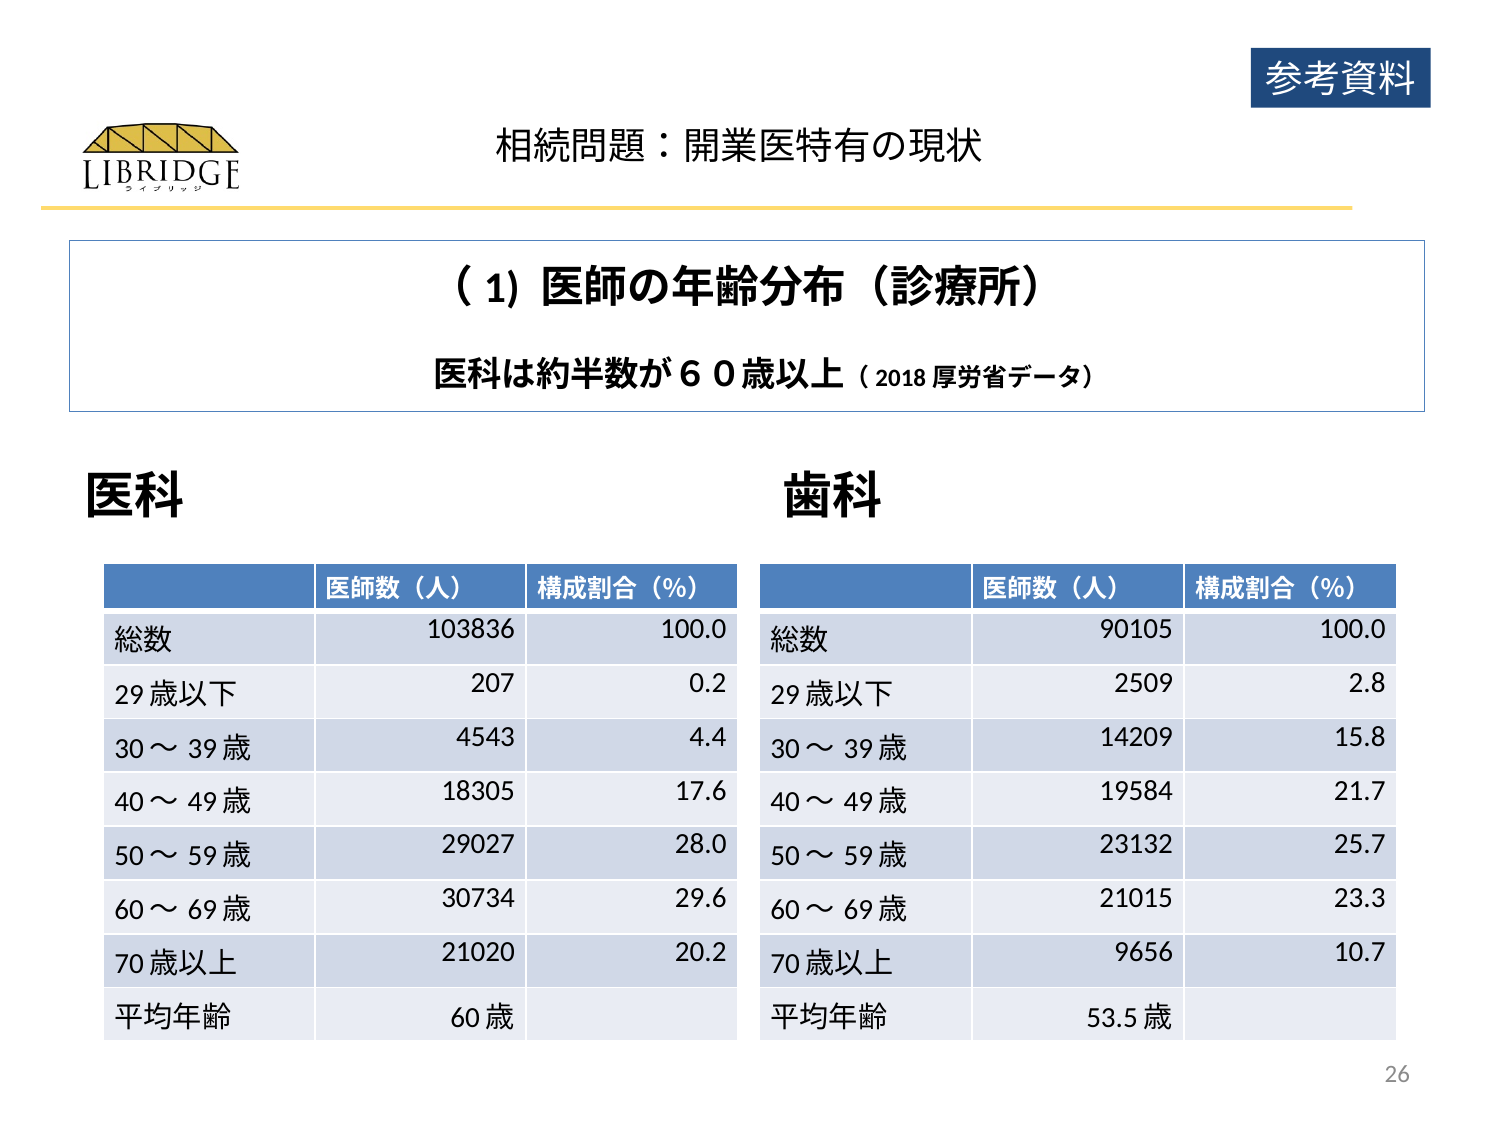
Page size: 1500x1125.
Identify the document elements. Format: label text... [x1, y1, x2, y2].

table_cell 4543 [316, 719, 525, 771]
table_cell 18305 [316, 773, 525, 825]
table_cell 0.2 [527, 666, 737, 718]
table_cell 23.3 [1185, 881, 1396, 933]
table_cell 2509 [973, 666, 1183, 718]
table_header [104, 564, 314, 608]
table_cell 30～39歳 [760, 719, 971, 771]
table_cell 平均年齢 [104, 988, 314, 1040]
table_cell 53.5歳 [973, 988, 1183, 1040]
table_cell 70歳以上 [760, 935, 971, 987]
table_cell 23132 [973, 827, 1183, 879]
table_cell 20.2 [527, 935, 737, 987]
table_cell 50～59歳 [760, 827, 971, 879]
list 歯科 [767, 425, 1431, 531]
table_cell 207 [316, 666, 525, 718]
table_cell 2.8 [1185, 666, 1396, 718]
table_cell 平均年齢 [760, 988, 971, 1040]
table_cell 40～49歳 [104, 773, 314, 825]
table_cell 25.7 [1185, 827, 1396, 879]
picture [52, 209, 263, 275]
table_cell 21.7 [1185, 773, 1396, 825]
table_cell 9656 [973, 935, 1183, 987]
table_cell 70歳以上 [104, 935, 314, 987]
table_cell 40～49歳 [760, 773, 971, 825]
table_header 医師数（人） [973, 564, 1183, 608]
slide_number 26 [1074, 1042, 1425, 1103]
table_cell [1185, 988, 1396, 1040]
table_header 医師数（人） [316, 564, 525, 608]
table_cell 総数 [760, 614, 971, 664]
table_cell [527, 988, 737, 1040]
table_header 構成割合（％） [527, 564, 737, 608]
table_cell 28.0 [527, 827, 737, 879]
table_cell 29027 [316, 827, 525, 879]
table_cell 60～69歳 [760, 881, 971, 933]
table_cell 90105 [973, 614, 1183, 664]
table_cell 30734 [316, 881, 525, 933]
table_cell 14209 [973, 719, 1183, 771]
table_header [760, 564, 971, 608]
table_cell 21020 [316, 935, 525, 987]
table_cell 19584 [973, 773, 1183, 825]
table_cell 10.7 [1185, 935, 1396, 987]
table_header 構成割合（％） [1185, 564, 1396, 608]
table_cell 100.0 [527, 614, 737, 664]
table_cell 100.0 [1185, 614, 1396, 664]
table_cell 29.6 [527, 881, 737, 933]
table_cell 15.8 [1185, 719, 1396, 771]
table_cell 103836 [316, 614, 525, 664]
table_cell 50～59歳 [104, 827, 314, 879]
table_cell 21015 [973, 881, 1183, 933]
table_cell 30～39歳 [104, 719, 314, 771]
table_cell 17.6 [527, 773, 737, 825]
text_box 参考資料 [1250, 47, 1431, 108]
table_cell 60～69歳 [104, 881, 314, 933]
text_box 相続問題：開業医特有の現状 [480, 114, 999, 175]
picture [52, 66, 263, 207]
list 医科 [69, 425, 733, 531]
table_cell 4.4 [527, 719, 737, 771]
table_cell 29歳以下 [104, 666, 314, 718]
table_cell 総数 [104, 614, 314, 664]
title （1) 医師の年齢分布（診療所） 医科は約半数が６０歳以上（2018厚労省データ） [69, 240, 1425, 412]
table_cell 60歳 [316, 988, 525, 1040]
table_cell 29歳以下 [760, 666, 971, 718]
